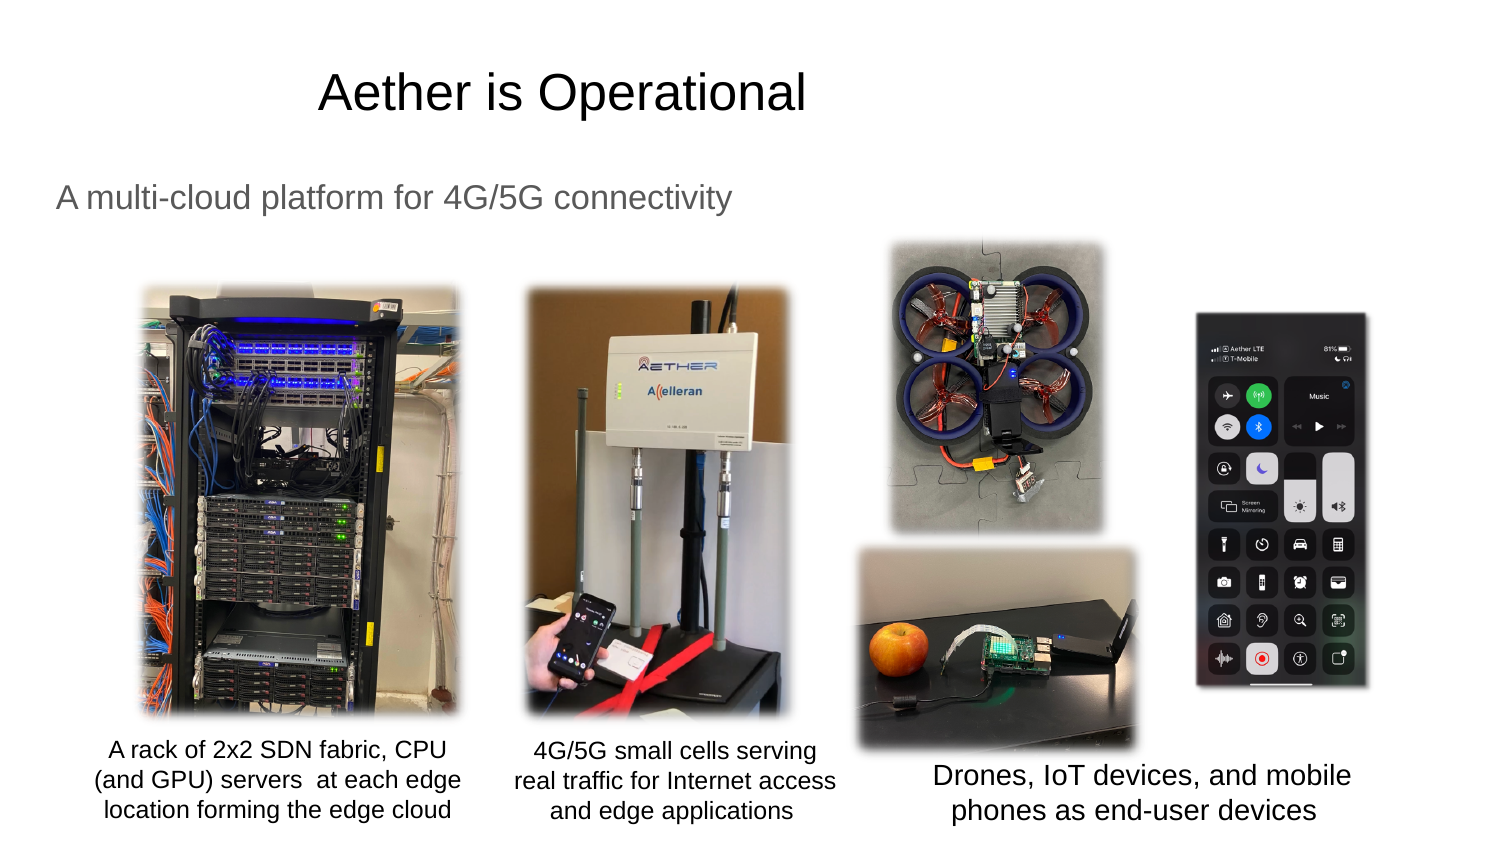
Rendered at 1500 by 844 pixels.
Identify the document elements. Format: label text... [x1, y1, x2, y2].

picture [81, 224, 1396, 764]
text_box 4G/5G small cells serving real traffic for Internet access and edge applications [499, 771, 853, 830]
title Aether is Operational [38, 54, 1087, 126]
text_box A rack of 2x2 SDN fabric, CPU (and GPU) servers at each edge location forming the edge cloud [81, 770, 475, 830]
list A multi-cloud platform for 4G/5G connectivity [44, 172, 1320, 223]
text_box Drones, IoT devices, and mobile phones as end-user devices [913, 771, 1372, 833]
